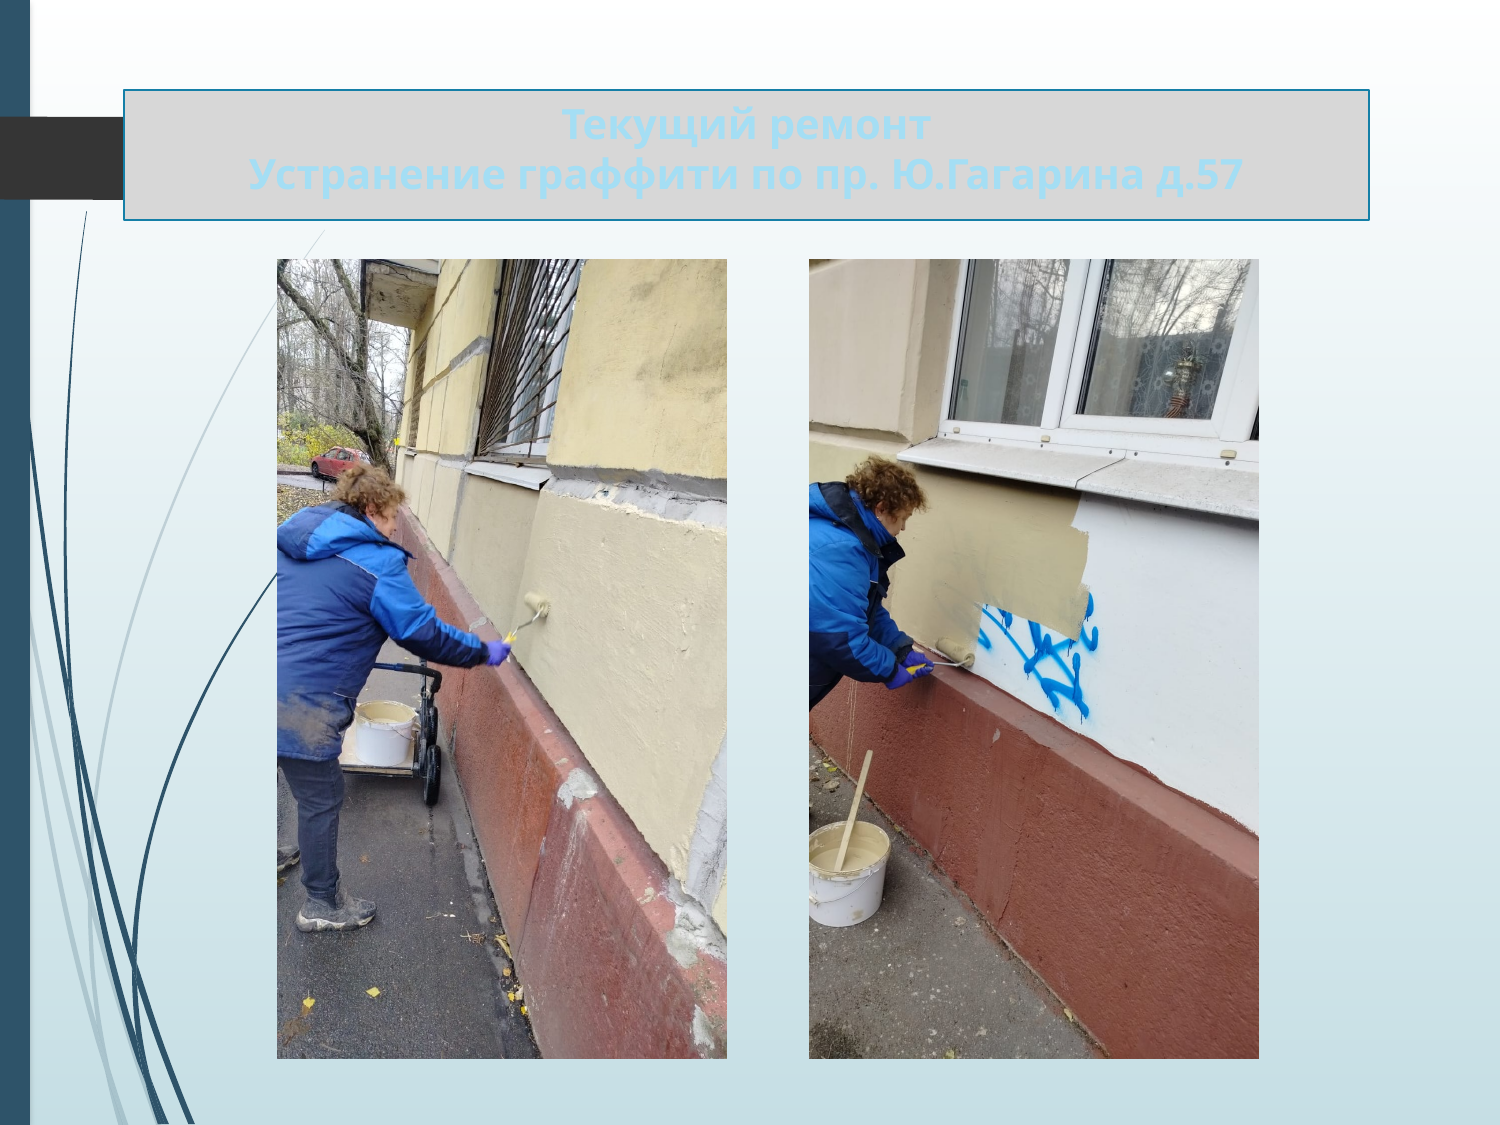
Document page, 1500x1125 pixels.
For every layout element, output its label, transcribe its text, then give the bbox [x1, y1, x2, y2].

title Текущий ремонт Устранение граффити по пр. Ю.Гагарина д.57 [123, 89, 1370, 221]
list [277, 259, 727, 1060]
picture [808, 259, 1259, 1060]
